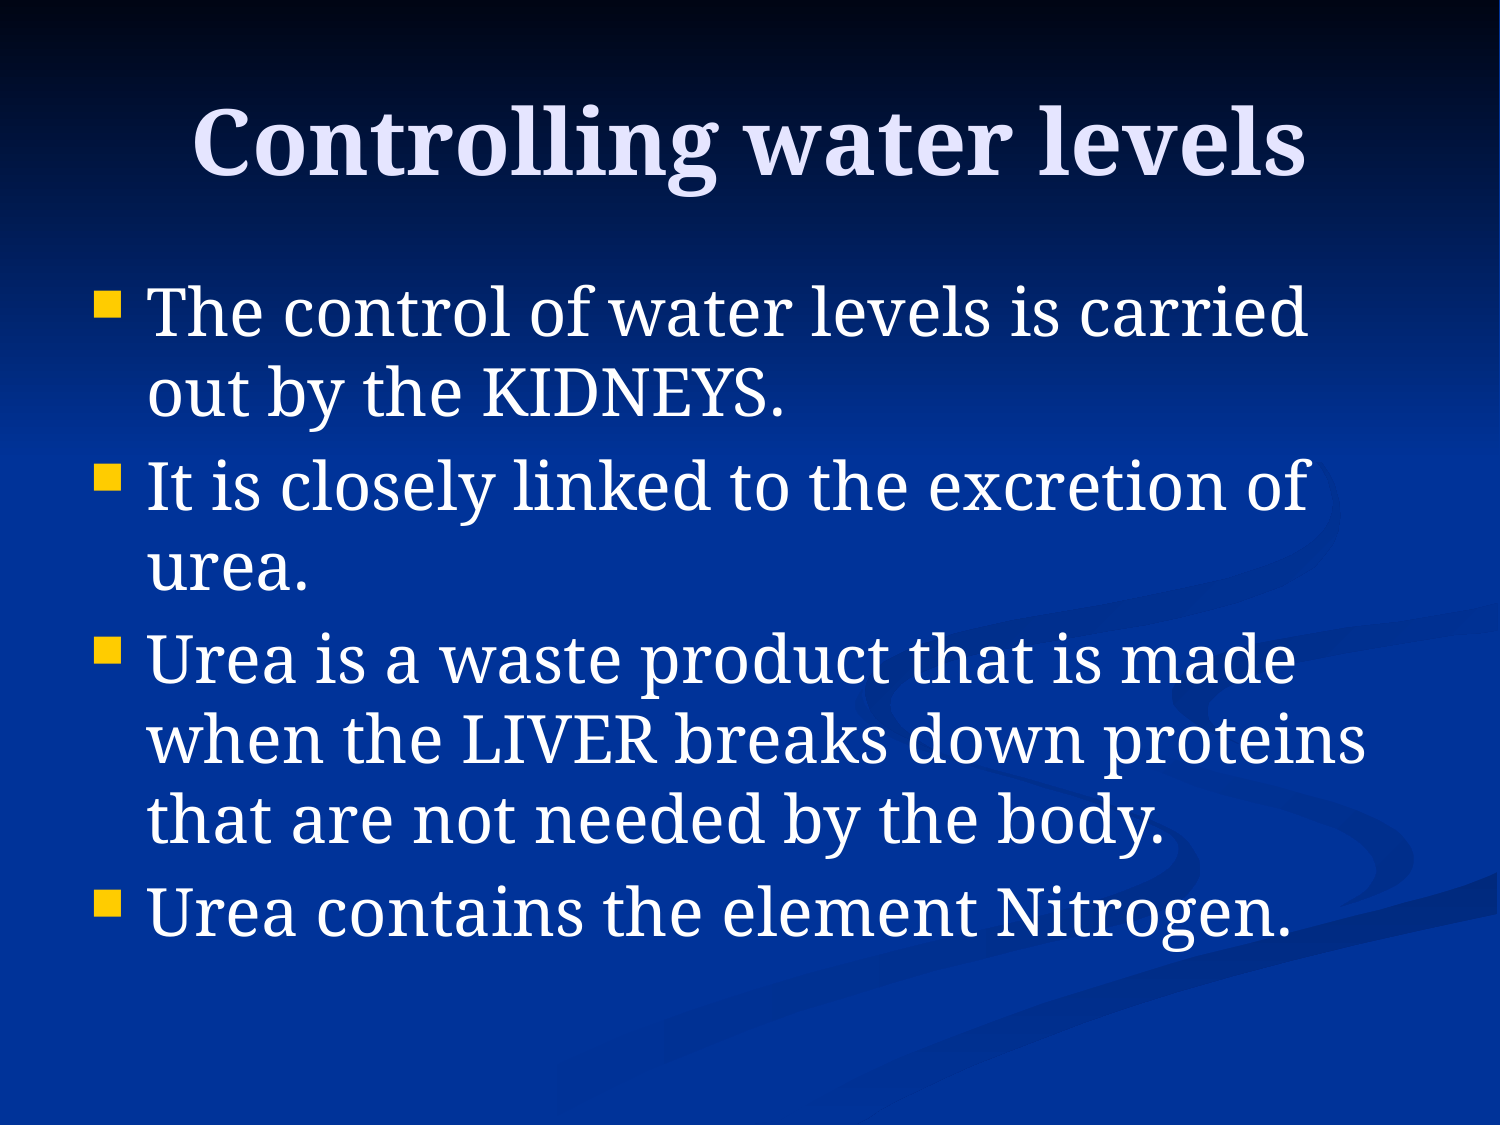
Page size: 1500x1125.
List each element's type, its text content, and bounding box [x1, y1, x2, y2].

list The control of water levels is carried out by the KIDNEYS. It is closely linked to the excretion of urea. Urea is a waste product that is made when the LIVER breaks down proteins that are not needed by the body. Urea contains the element Nitrogen. [75, 262, 1425, 1005]
title Controlling water levels [75, 45, 1425, 233]
